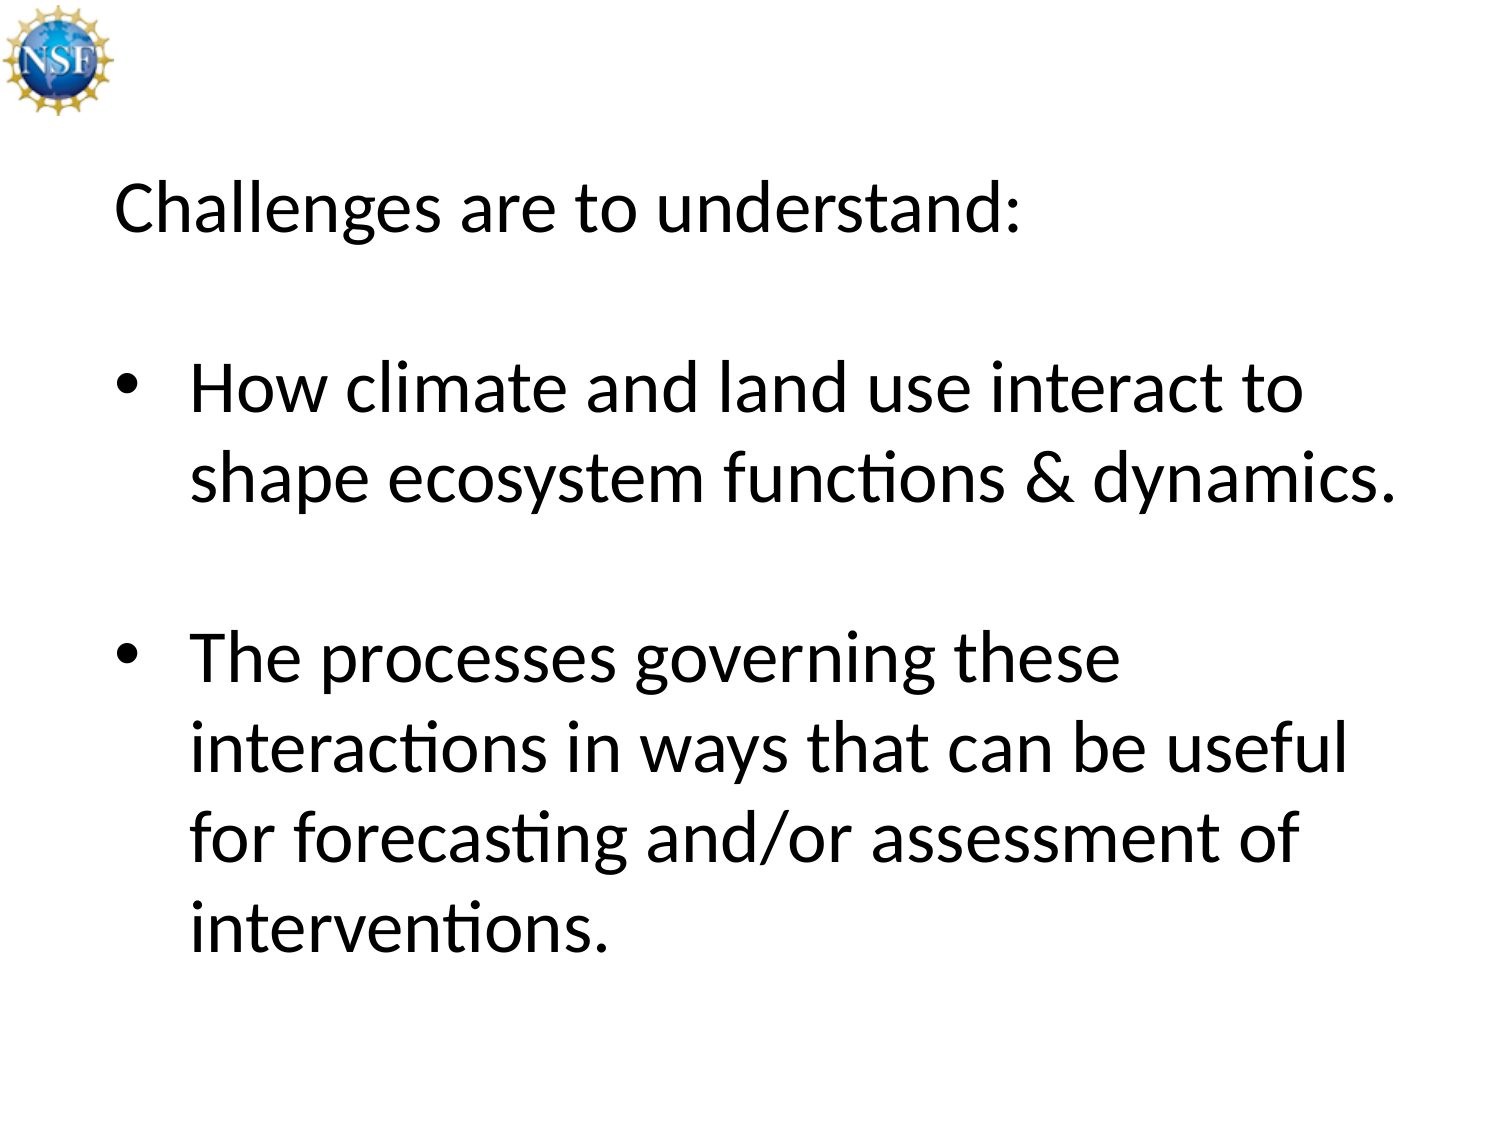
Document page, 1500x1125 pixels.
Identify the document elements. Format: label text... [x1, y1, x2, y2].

text_box Challenges are to understand: How climate and land use interact to shape ecosystem functions & dynamics. The processes governing these interactions in ways that can be useful for forecasting and/or assessment of interventions. [99, 149, 1450, 975]
picture [2, 4, 135, 117]
